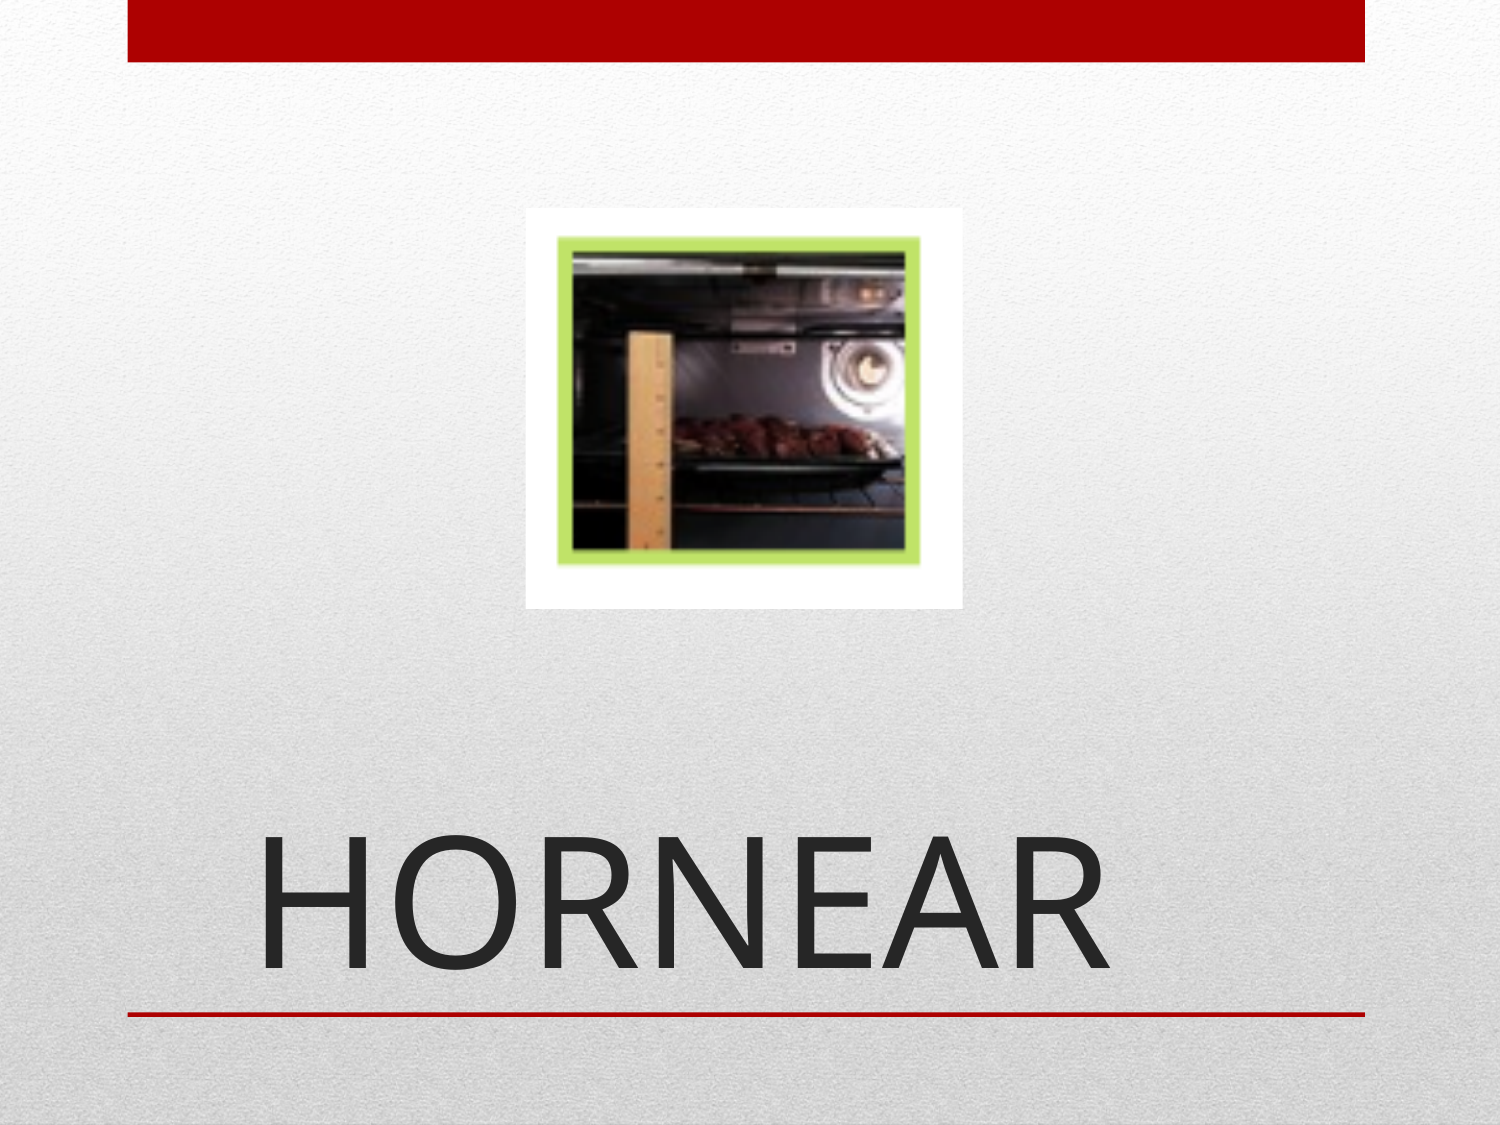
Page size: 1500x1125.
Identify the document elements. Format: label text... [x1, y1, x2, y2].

title HORNEAR [125, 750, 1238, 1013]
picture [524, 207, 964, 610]
